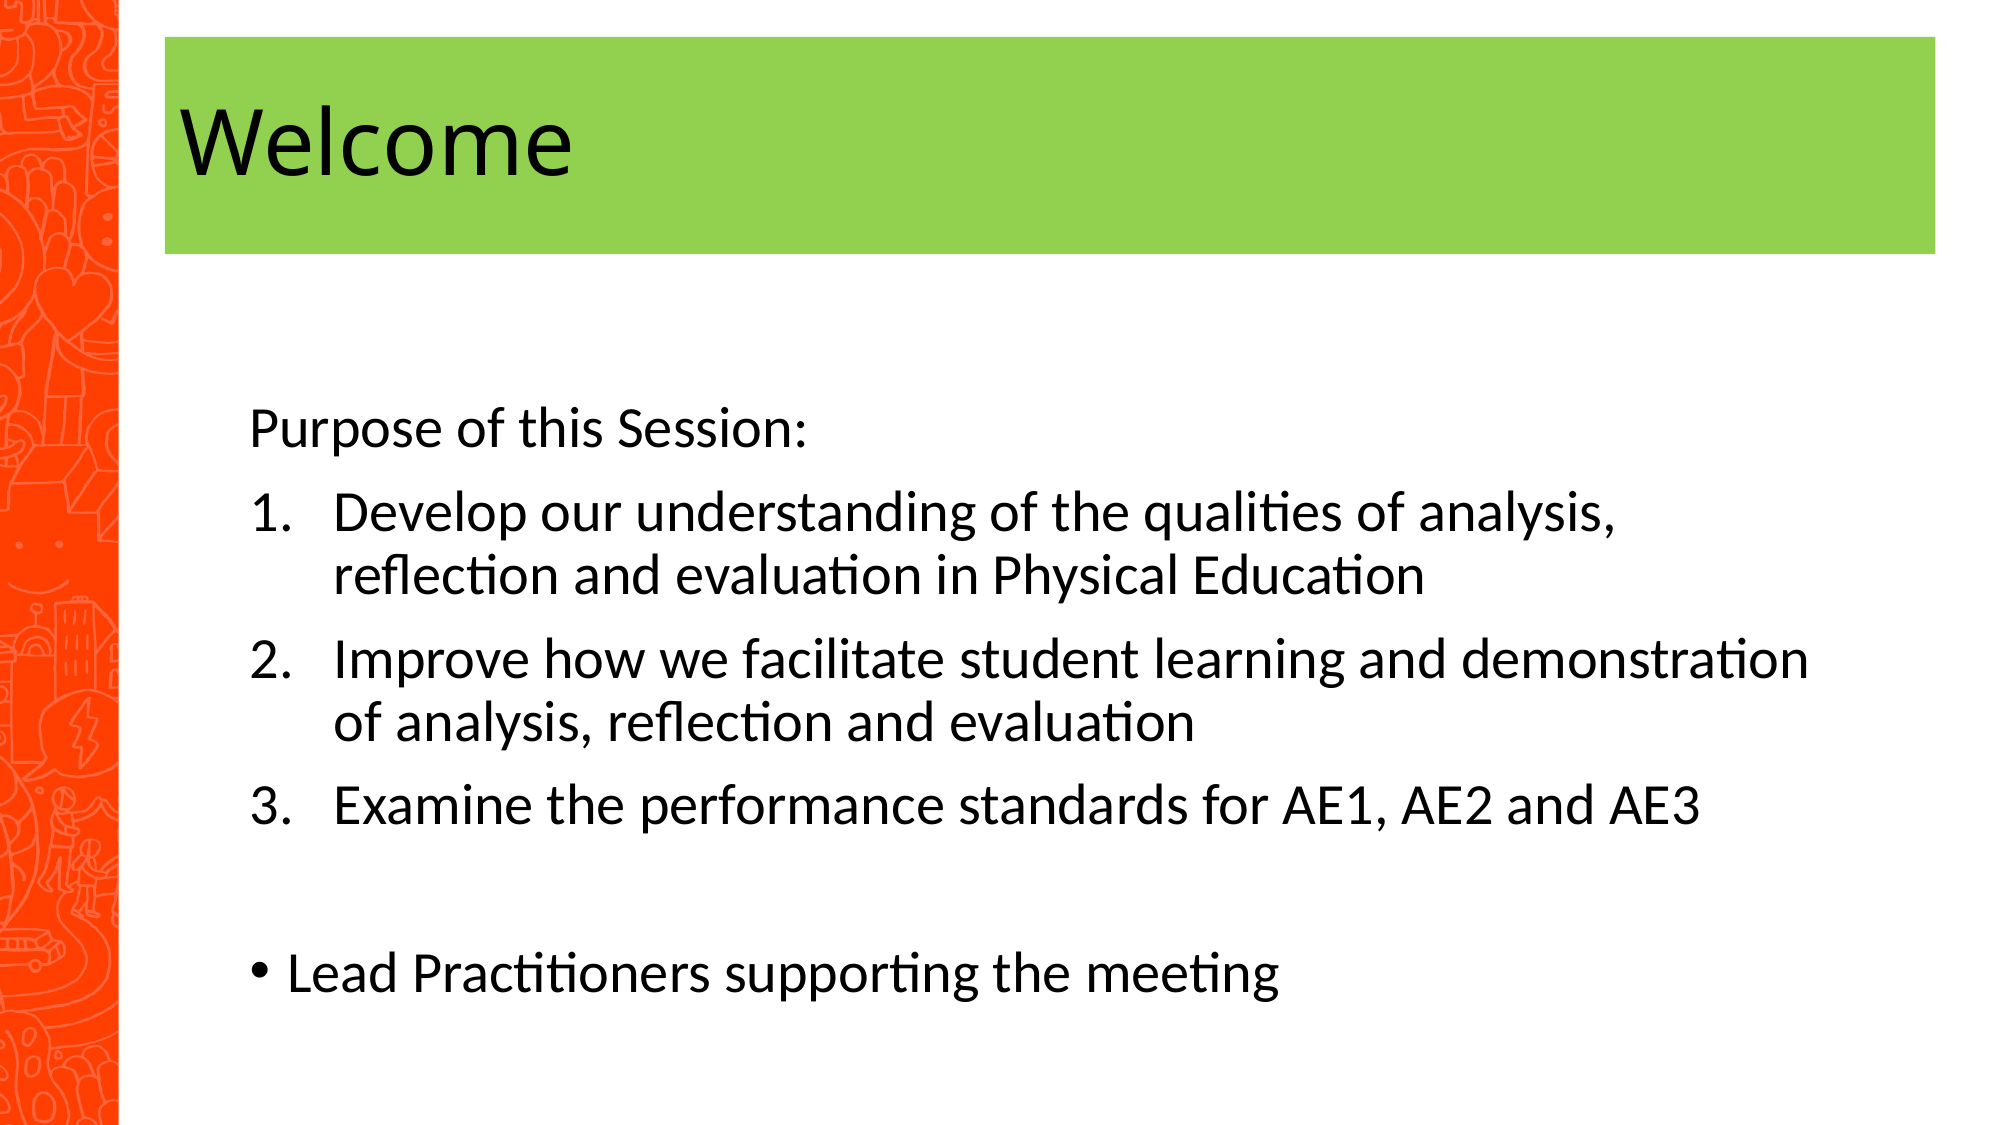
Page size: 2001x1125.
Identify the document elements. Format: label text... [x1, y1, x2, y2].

title Welcome [164, 36, 1936, 255]
picture [0, 0, 2001, 1125]
list Purpose of this Session: Develop our understanding of the qualities of analysis, reflection and evaluation in Physical Education Improve how we facilitate student learning and demonstration of analysis, reflection and evaluation Examine the performance standards for AE1, AE2 and AE3 Lead Practitioners supporting the meeting [234, 299, 1863, 1014]
